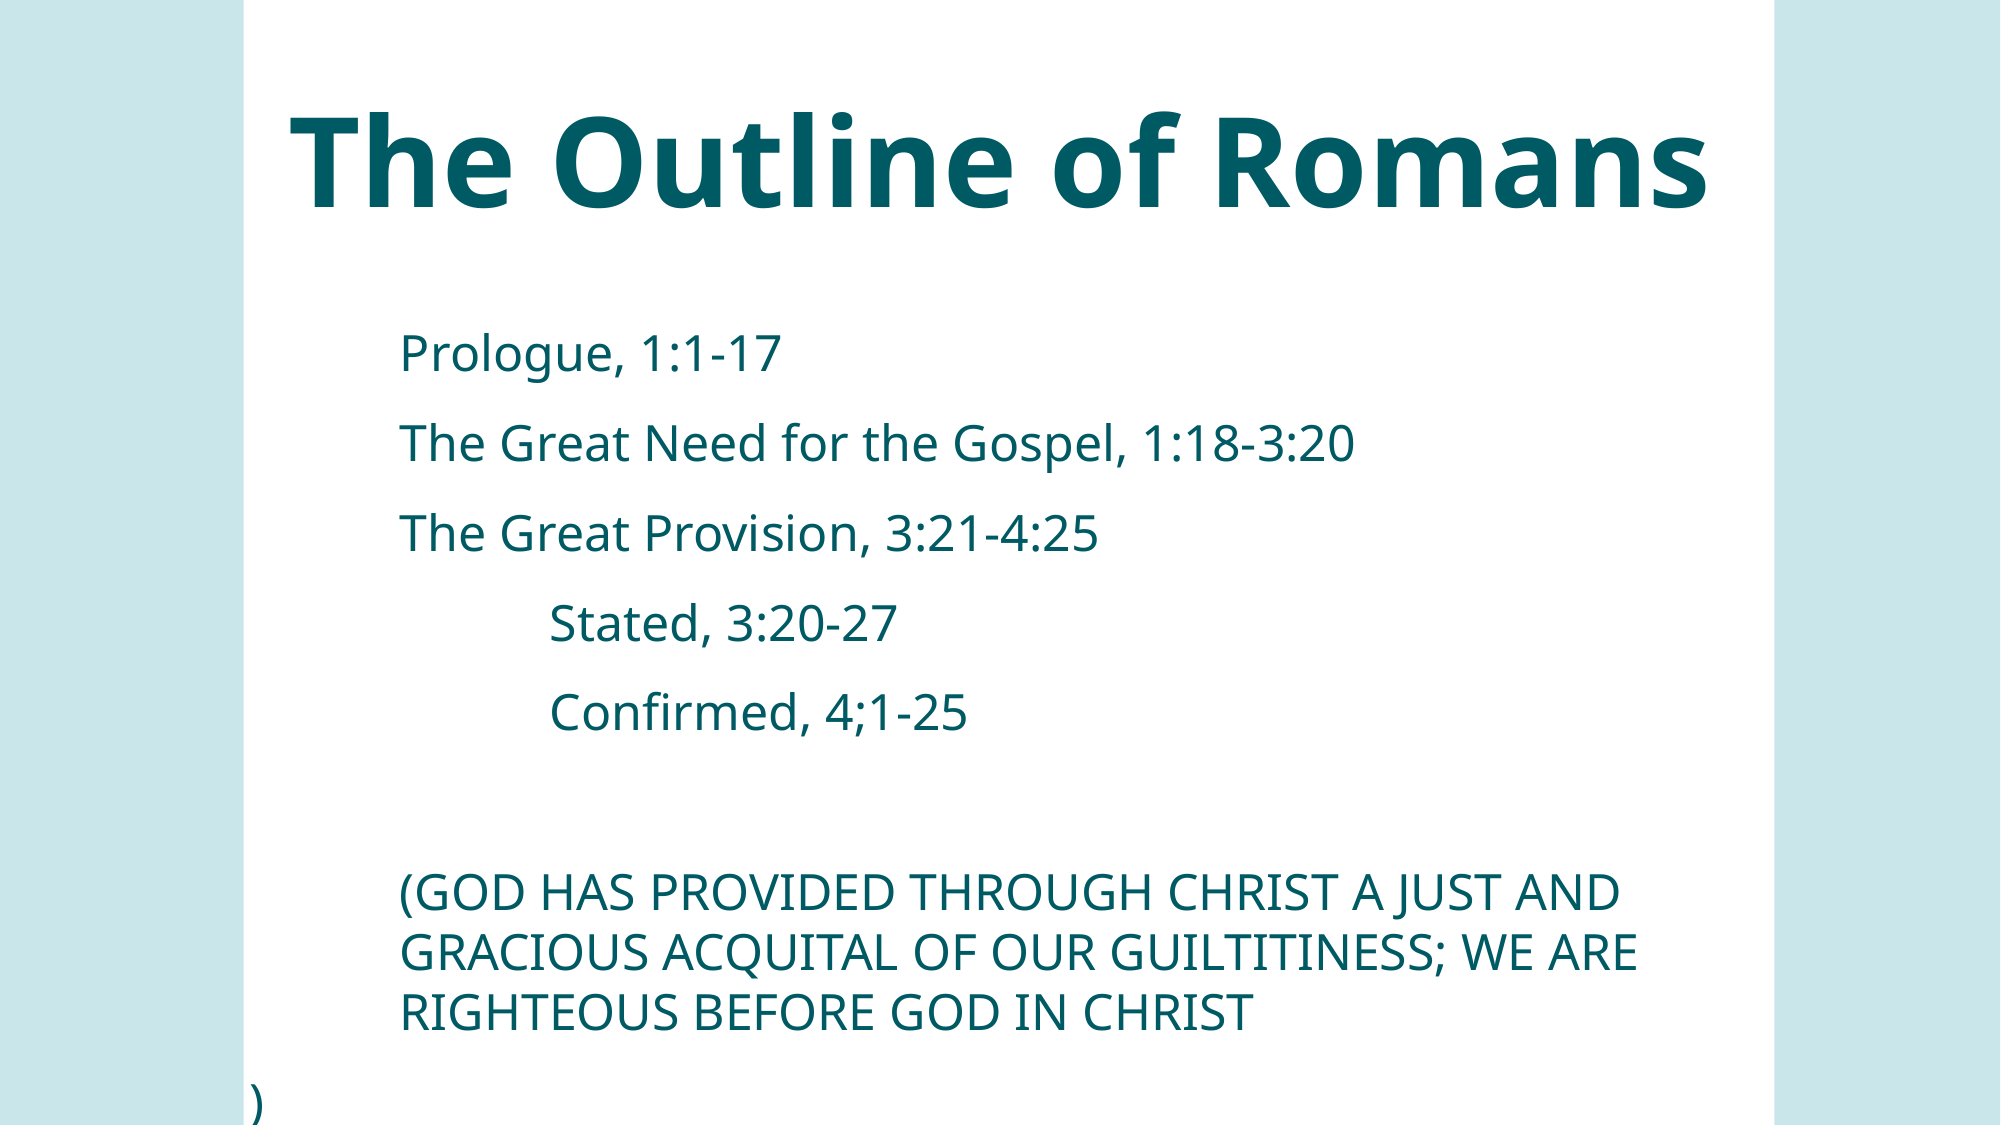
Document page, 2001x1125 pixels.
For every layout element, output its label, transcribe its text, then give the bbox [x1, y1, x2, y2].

title The Outline of Romans [249, 0, 1750, 232]
subtitle Prologue, 1:1-17 The Great Need for the Gospel, 1:18-3:20 The Great Provision, 3:21-4:25 Stated, 3:20-27 Confirmed, 4;1-25 (GOD HAS PROVIDED THROUGH CHRIST A JUST AND GRACIOUS ACQUITAL OF OUR GUILTITINESS; WE ARE RIGHTEOUS BEFORE GOD IN CHRIST ) [249, 232, 1750, 1099]
picture [0, 0, 243, 1125]
picture [1775, 0, 2001, 1125]
